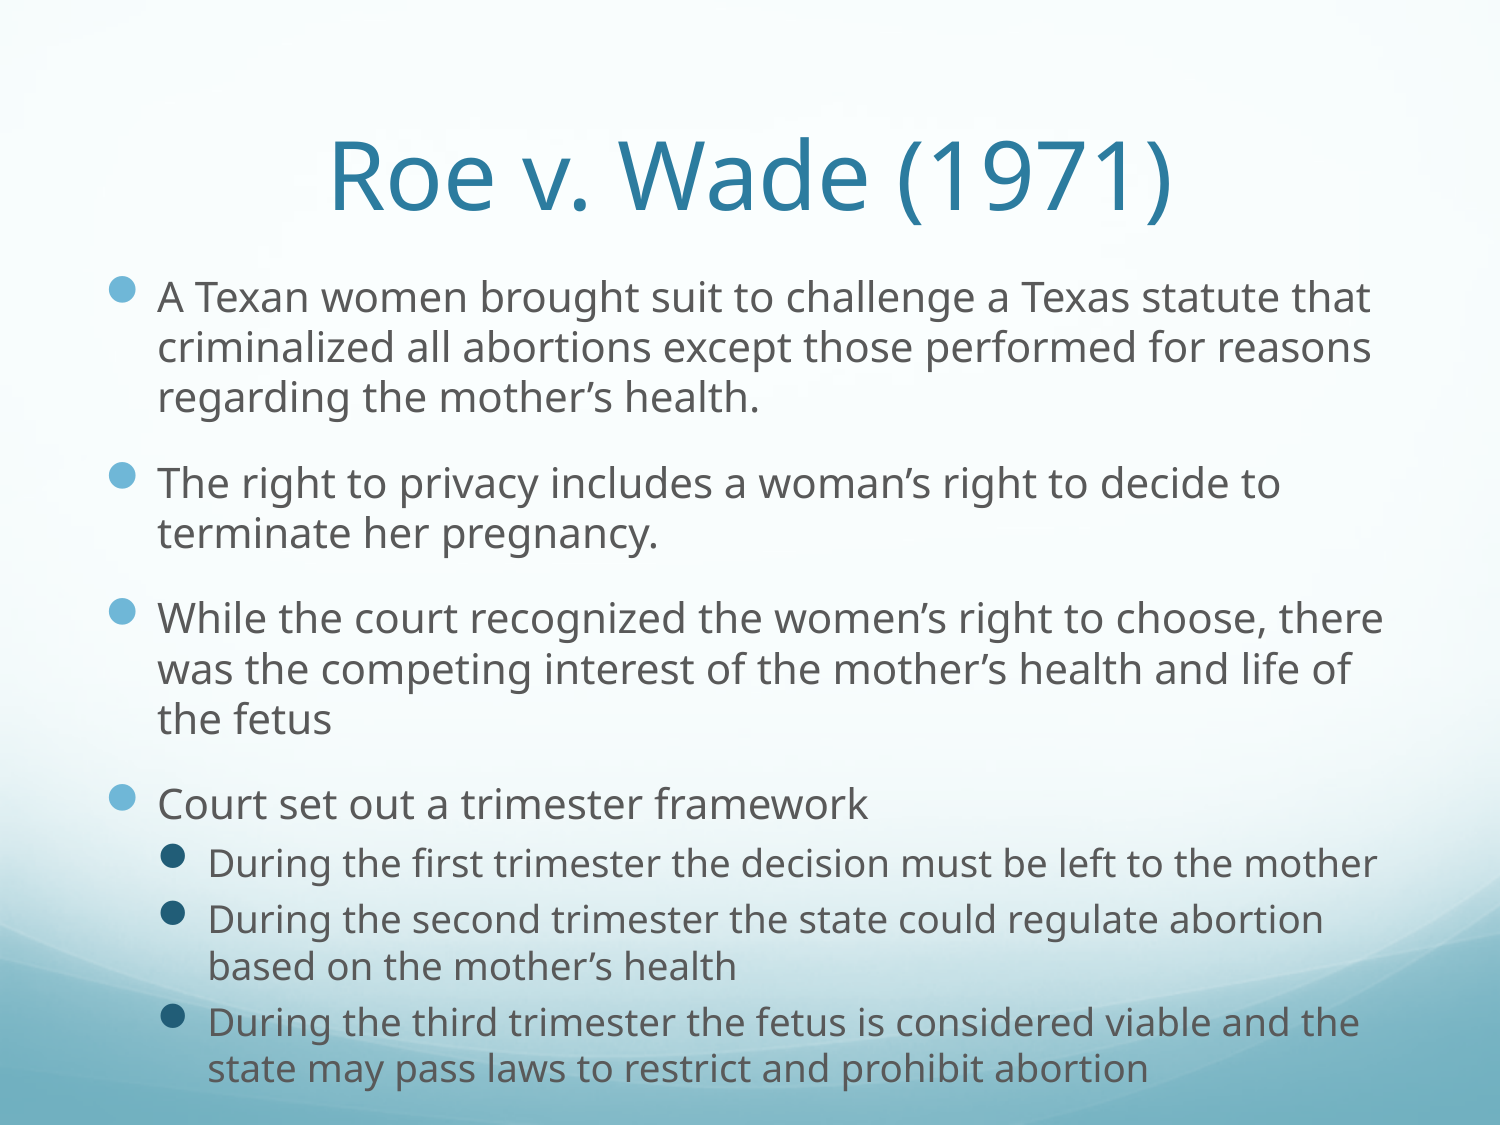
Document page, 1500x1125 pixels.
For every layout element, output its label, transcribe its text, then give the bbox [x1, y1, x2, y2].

list A Texan women brought suit to challenge a Texas statute that criminalized all abortions except those performed for reasons regarding the mother’s health. The right to privacy includes a woman’s right to decide to terminate her pregnancy. While the court recognized the women’s right to choose, there was the competing interest of the mother’s health and life of the fetus Court set out a trimester framework During the first trimester the decision must be left to the mother During the second trimester the state could regulate abortion based on the mother’s health During the third trimester the fetus is considered viable and the state may pass laws to restrict and prohibit abortion [90, 262, 1410, 1100]
title Roe v. Wade (1971) [90, 17, 1410, 237]
